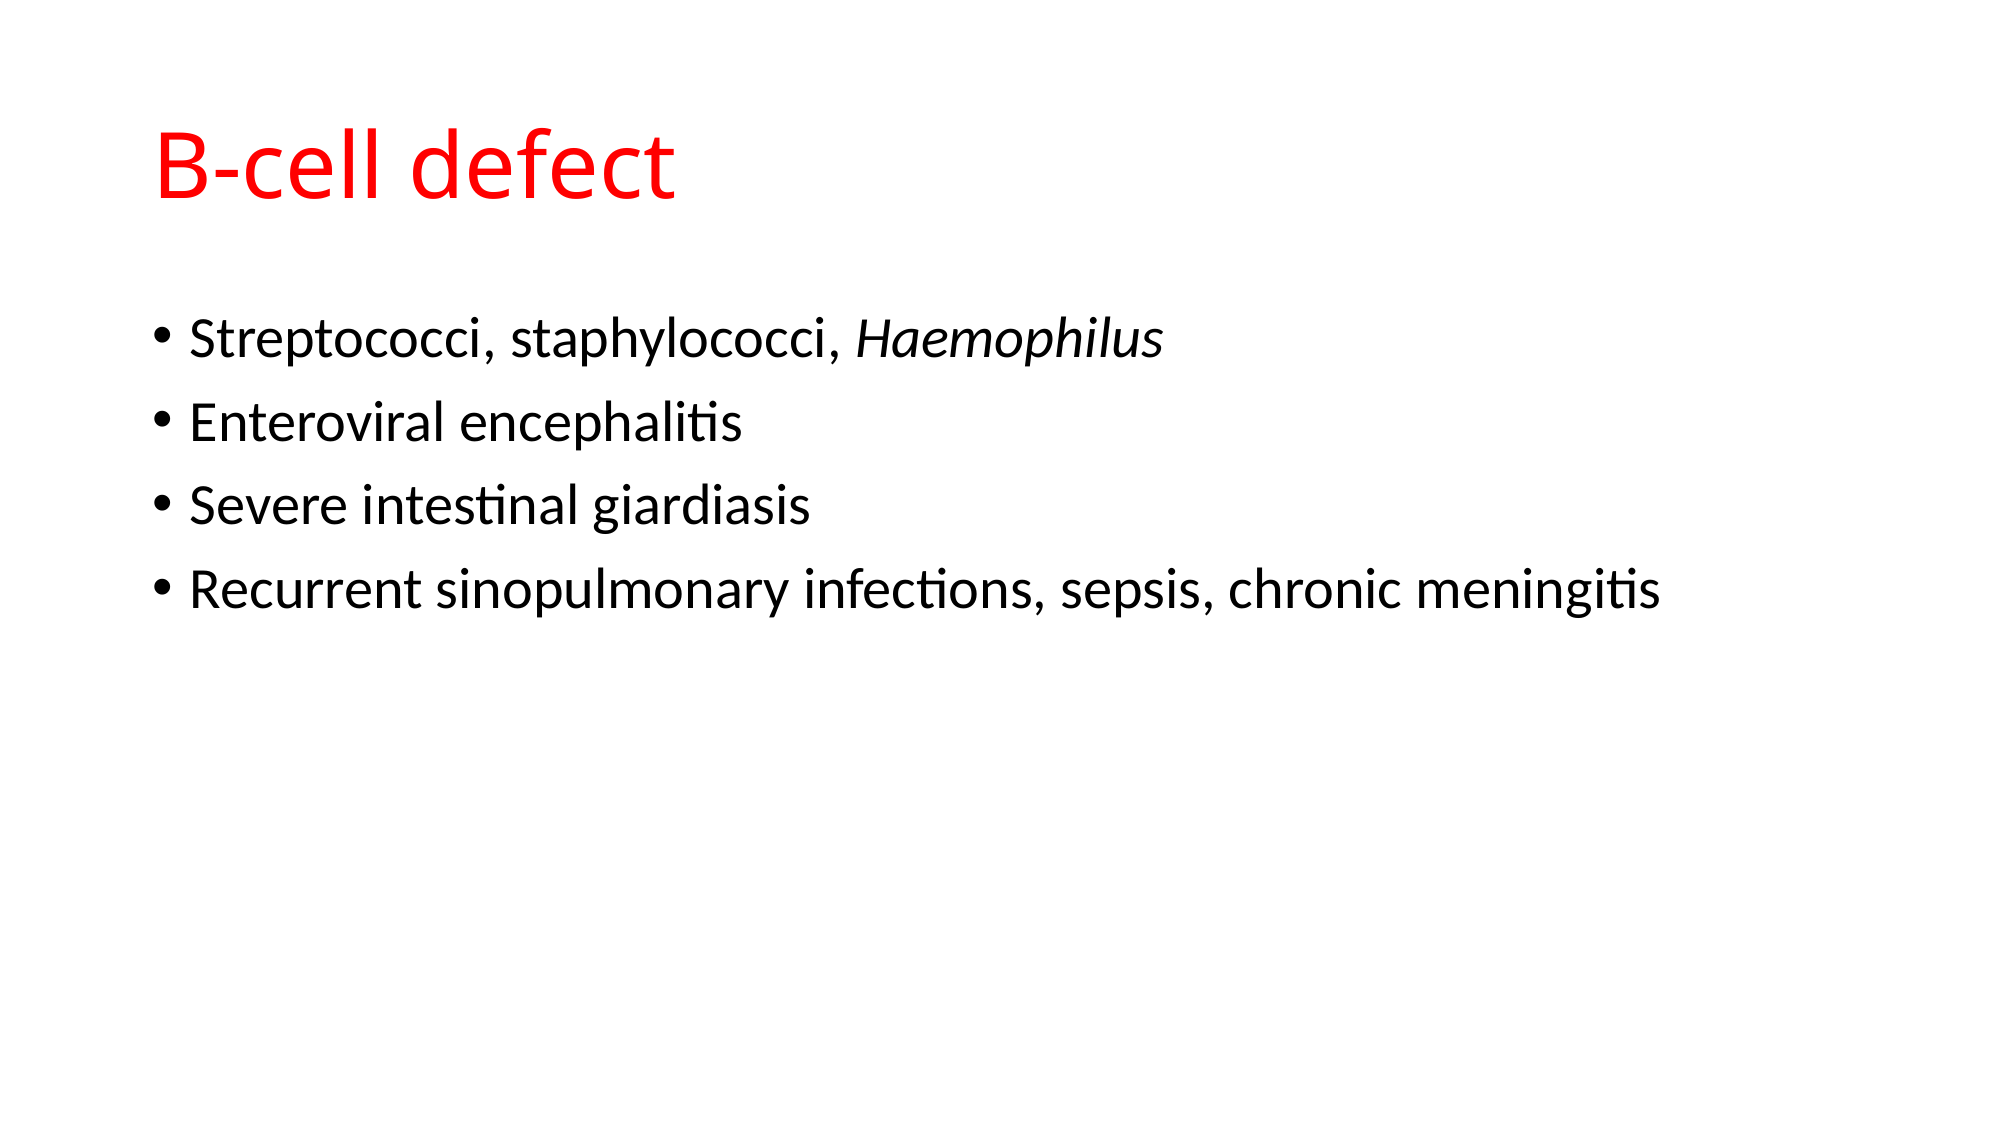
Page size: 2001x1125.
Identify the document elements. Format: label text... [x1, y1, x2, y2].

title B-cell defect [137, 59, 1863, 278]
list Streptococci, staphylococci, Haemophilus Enteroviral encephalitis Severe intestinal giardiasis Recurrent sinopulmonary infections, sepsis, chronic meningitis [137, 299, 1863, 1014]
